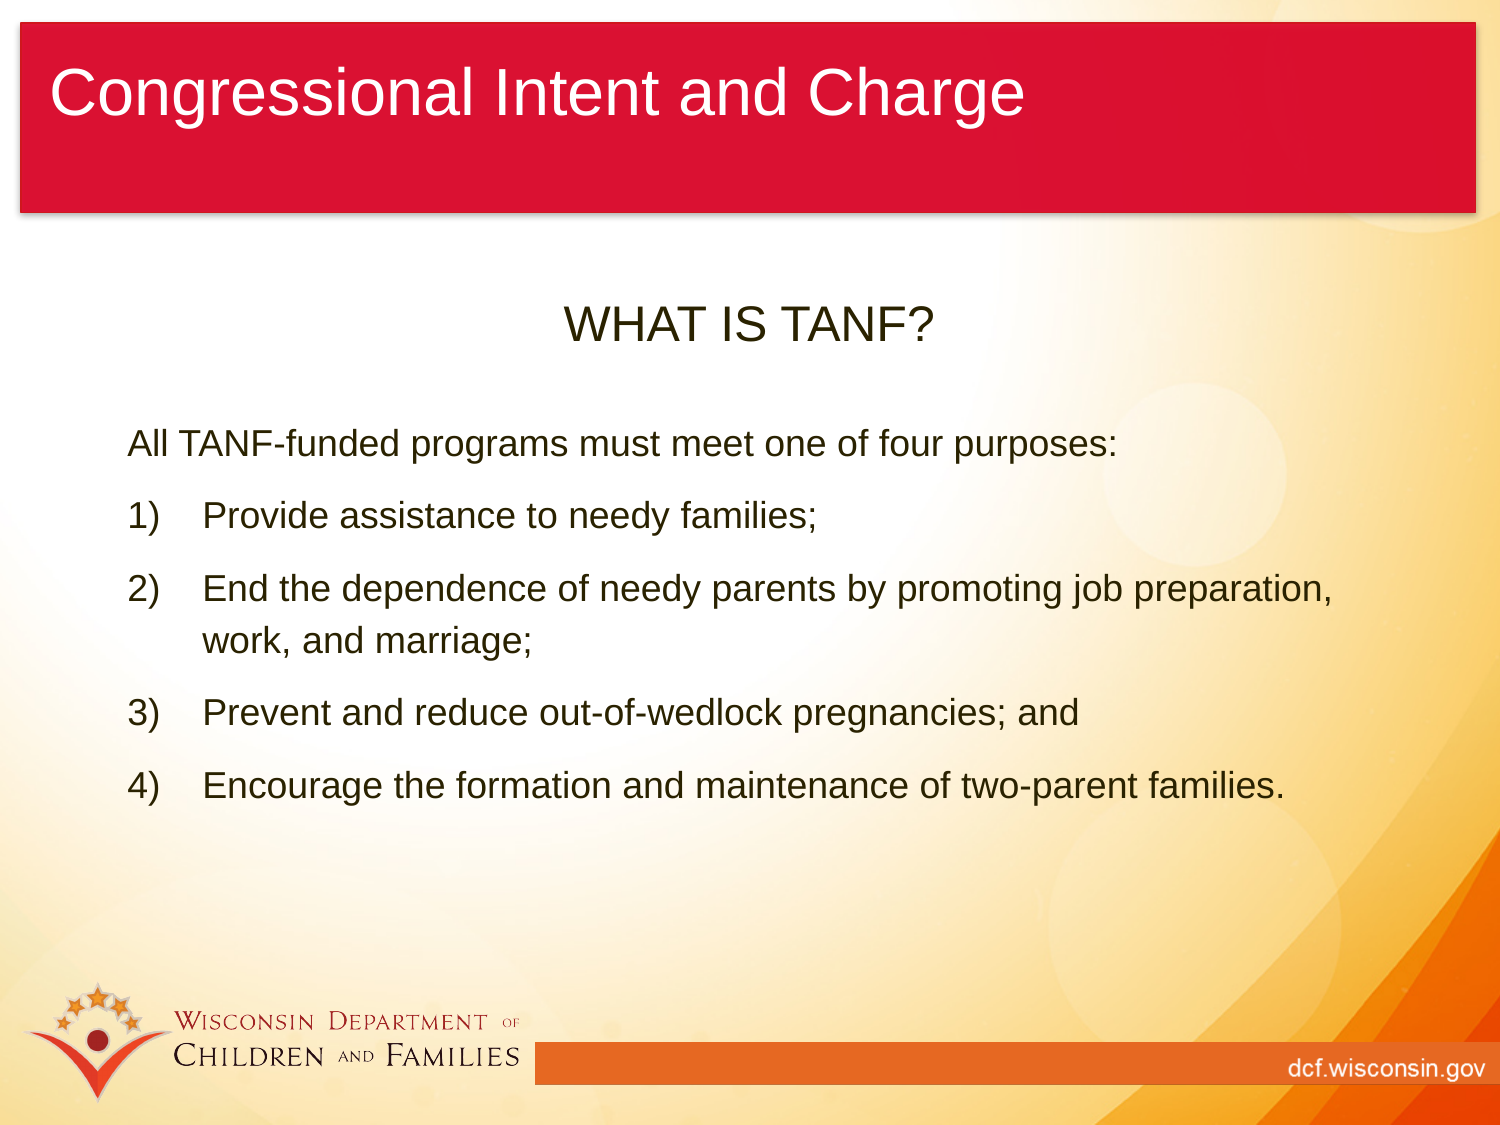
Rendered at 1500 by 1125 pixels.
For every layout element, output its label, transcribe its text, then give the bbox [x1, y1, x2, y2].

text_box WHAT IS TANF? All TANF-funded programs must meet one of four purposes: Provide assistance to needy families; End the dependence of needy parents by promoting job preparation, work, and marriage; Prevent and reduce out-of-wedlock pregnancies; and Encourage the formation and maintenance of two-parent families. [112, 239, 1386, 814]
text_box Congressional Intent and Charge [34, 41, 1456, 152]
text_box [20, 22, 1476, 213]
picture [0, 0, 1500, 1125]
